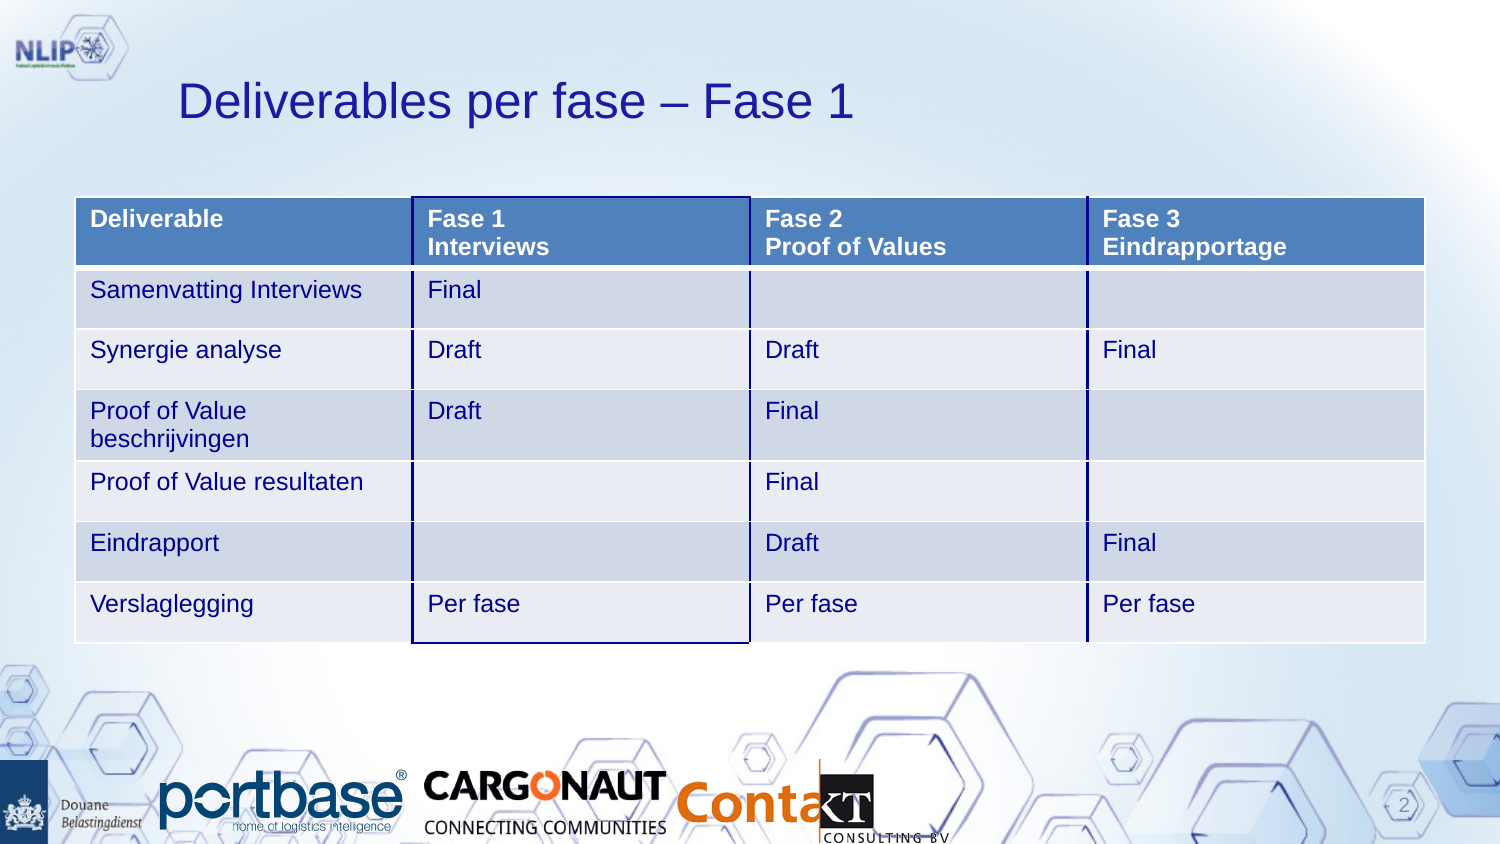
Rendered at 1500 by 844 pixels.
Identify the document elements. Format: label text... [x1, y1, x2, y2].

table_cell Per fase [414, 583, 749, 642]
table_cell Final [751, 390, 1086, 460]
table_cell Proof of Value beschrijvingen [76, 390, 411, 460]
table_cell Draft [751, 522, 1086, 581]
table_cell Final [1089, 330, 1424, 389]
table_cell [1089, 390, 1424, 460]
table_header Deliverable [76, 198, 411, 265]
table_cell Verslaglegging [76, 583, 411, 642]
table_cell Draft [414, 390, 749, 460]
table_cell [1089, 271, 1424, 328]
picture [0, 0, 1500, 844]
table_cell Per fase [751, 583, 1086, 642]
table_cell Per fase [1089, 583, 1424, 642]
table_cell Draft [751, 330, 1086, 389]
table_cell [751, 271, 1086, 328]
table_cell Proof of Value resultaten [76, 462, 411, 521]
table_cell Samenvatting Interviews [76, 271, 411, 328]
table_cell Synergie analyse [76, 330, 411, 389]
table_cell [1089, 462, 1424, 521]
table_header Fase 3 Eindrapportage [1089, 198, 1424, 265]
table_cell Draft [414, 330, 749, 389]
table_cell [414, 462, 749, 521]
table_header Fase 1 Interviews [414, 198, 749, 265]
table_cell Eindrapport [76, 522, 411, 581]
table_cell [414, 522, 749, 581]
table_cell Final [414, 271, 749, 328]
table_cell Final [751, 462, 1086, 521]
table_header Fase 2 Proof of Values [751, 198, 1086, 265]
slide_number 2 [1074, 782, 1425, 827]
title Deliverables per fase – Fase 1 [162, 33, 1425, 137]
table_cell Final [1089, 522, 1424, 581]
